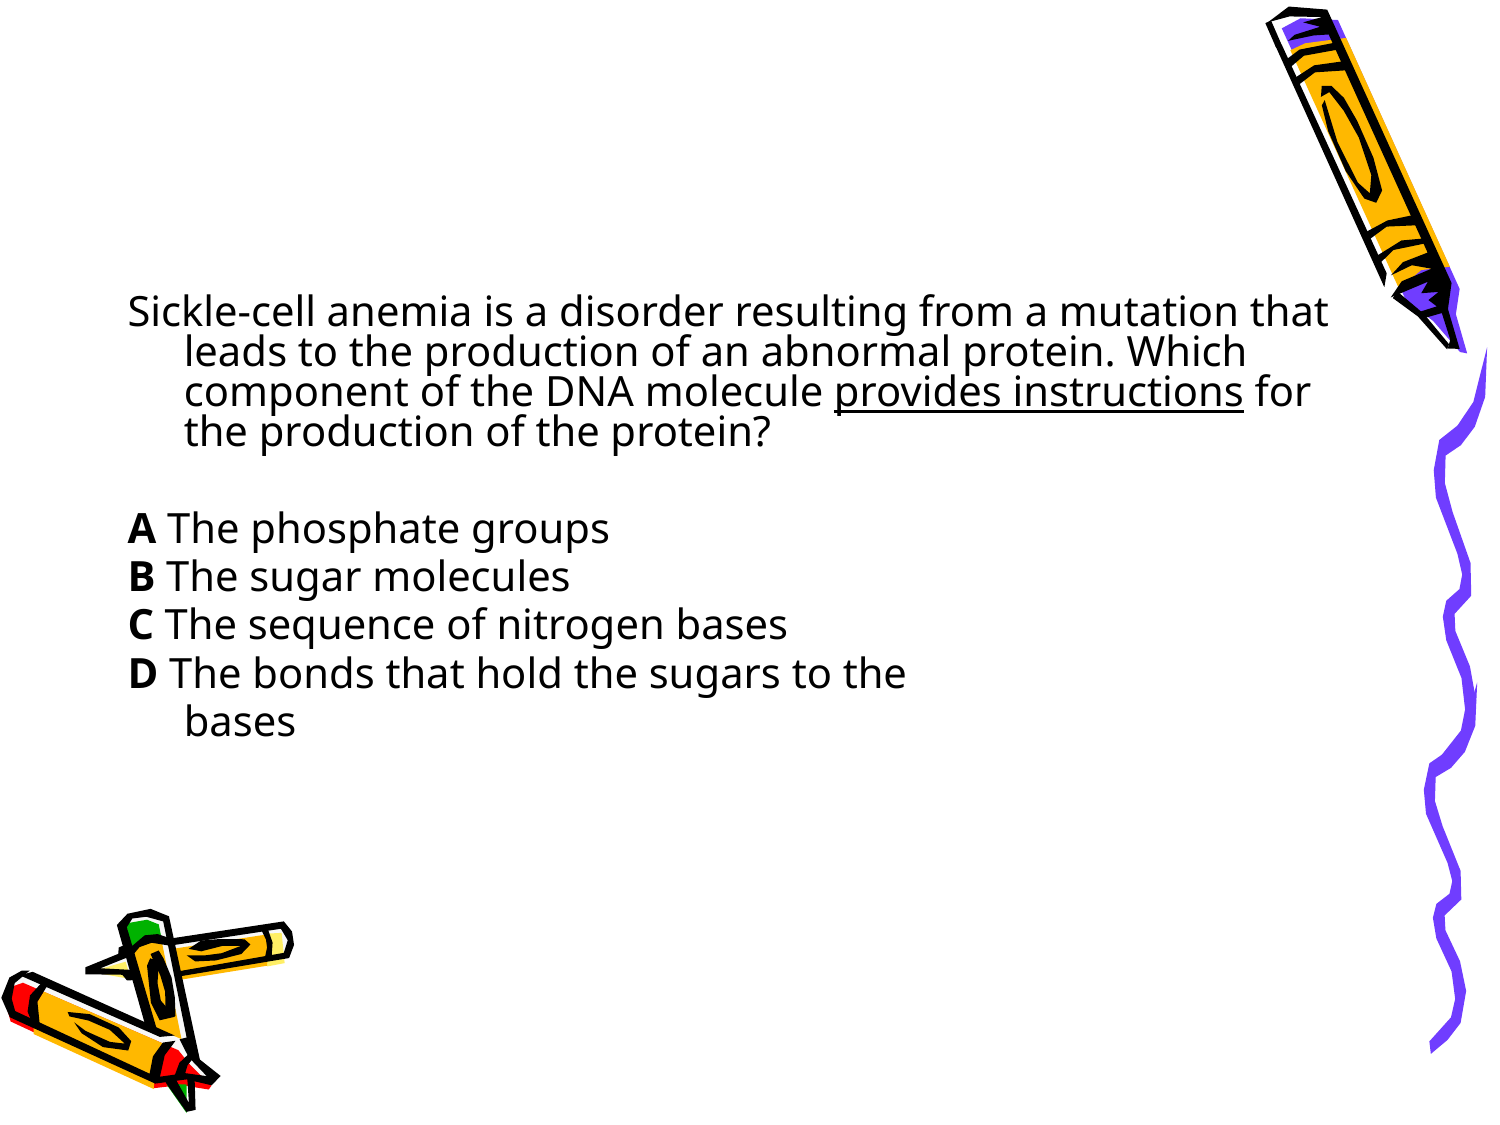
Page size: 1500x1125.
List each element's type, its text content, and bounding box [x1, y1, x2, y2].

list Sickle-cell anemia is a disorder resulting from a mutation that leads to the production of an abnormal protein. Which component of the DNA molecule provides instructions for the production of the protein? A The phosphate groups B The sugar molecules C The sequence of nitrogen bases D The bonds that hold the sugars to the bases [112, 287, 1376, 901]
